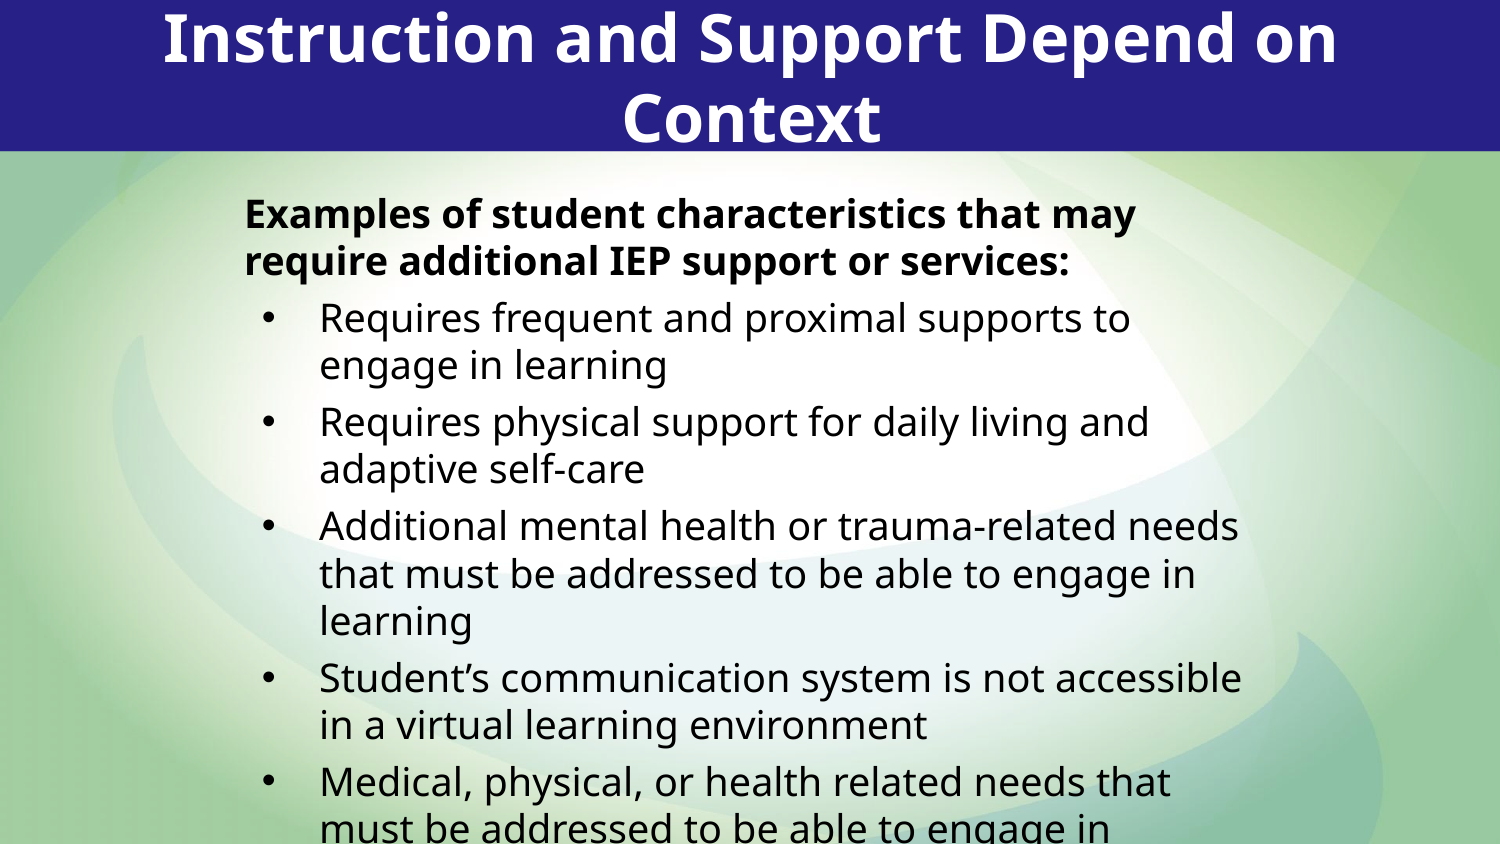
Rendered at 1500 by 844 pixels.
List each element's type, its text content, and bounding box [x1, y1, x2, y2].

list Process Question 2 Have the effect(s) of disability and disability-related need(s) that must be addressed through IEP goals or services when the student moves from in-person to a virtual or hybrid learning environment remained the same? [0, 152, 1500, 844]
list Examples of student characteristics that may require additional IEP support or services: Requires frequent and proximal supports to engage in learning Requires physical support for daily living and adaptive self-care Additional mental health or trauma-related needs that must be addressed to be able to engage in learning Student’s communication system is not accessible in a virtual learning environment Medical, physical, or health related needs that must be addressed to be able to engage in learning [229, 181, 1276, 609]
list Instruction and Support Depend on Context [30, 0, 1474, 152]
